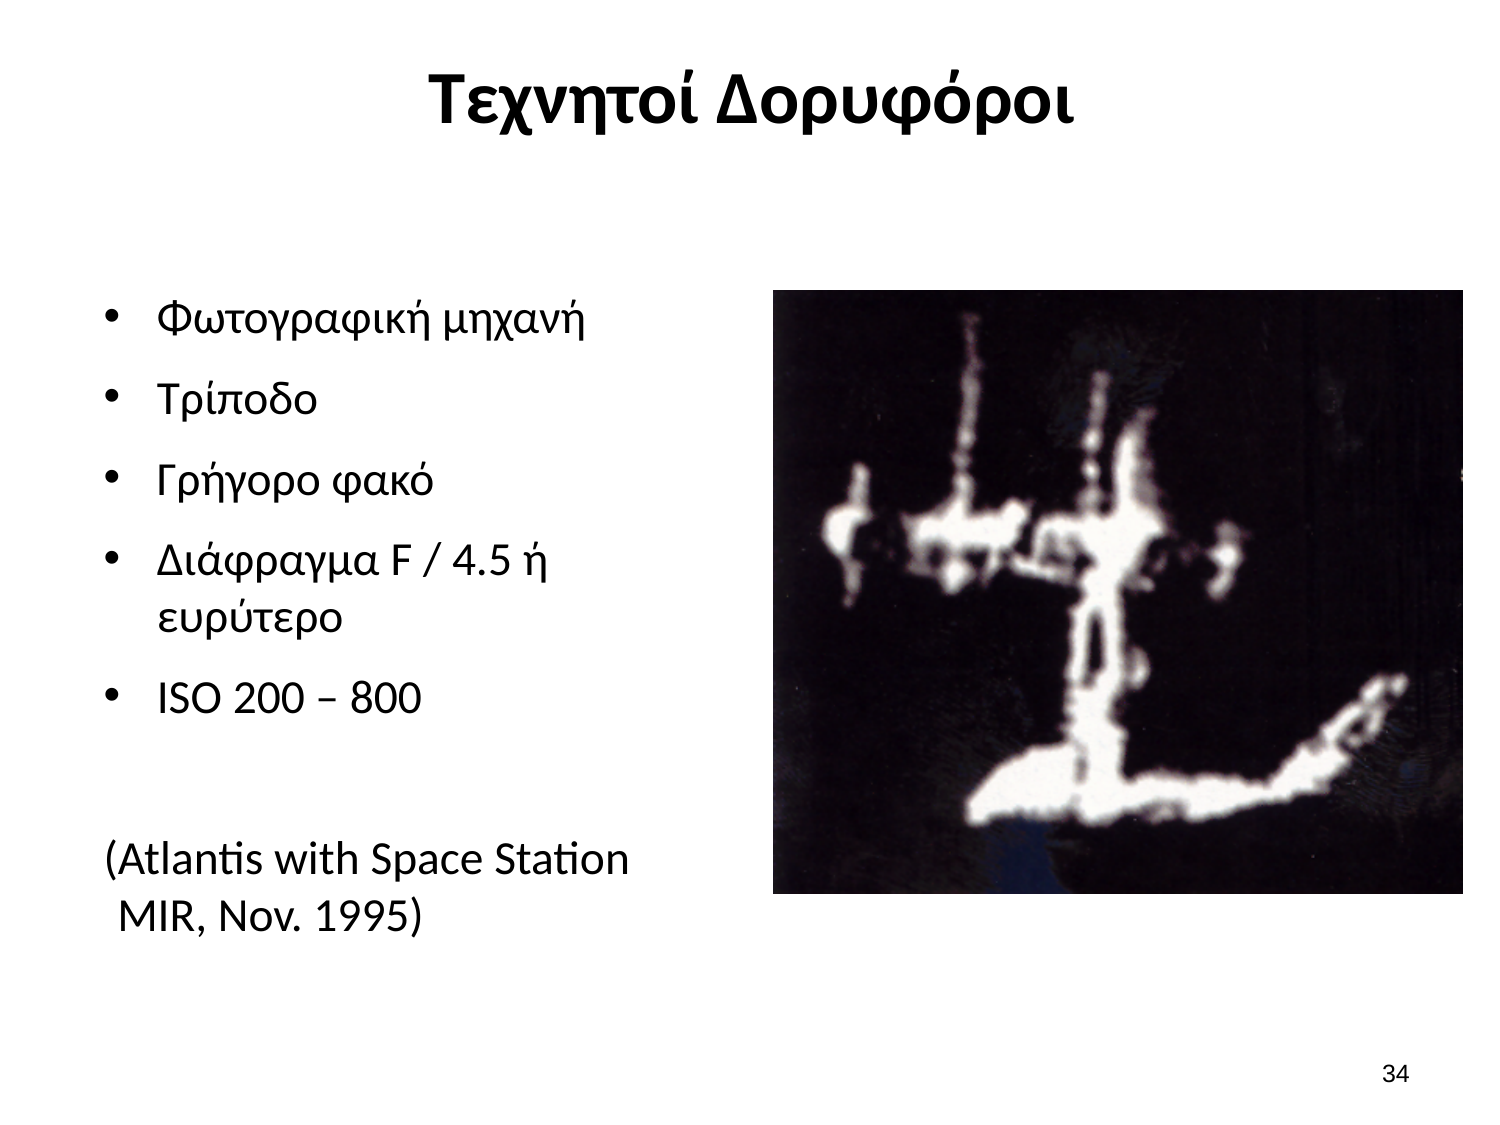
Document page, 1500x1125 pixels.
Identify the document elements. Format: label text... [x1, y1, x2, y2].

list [773, 290, 1463, 894]
title Τεχνητοί Δορυφόροι [76, 19, 1427, 169]
list Φωτογραφική μηχανή Τρίποδο Γρήγορο φακό Διάφραγμα F / 4.5 ή ευρύτερο ISO 200 – 800 (Atlantis with Space Station MIR, Nov. 1995) [88, 278, 696, 954]
slide_number 33 [1074, 1042, 1425, 1103]
